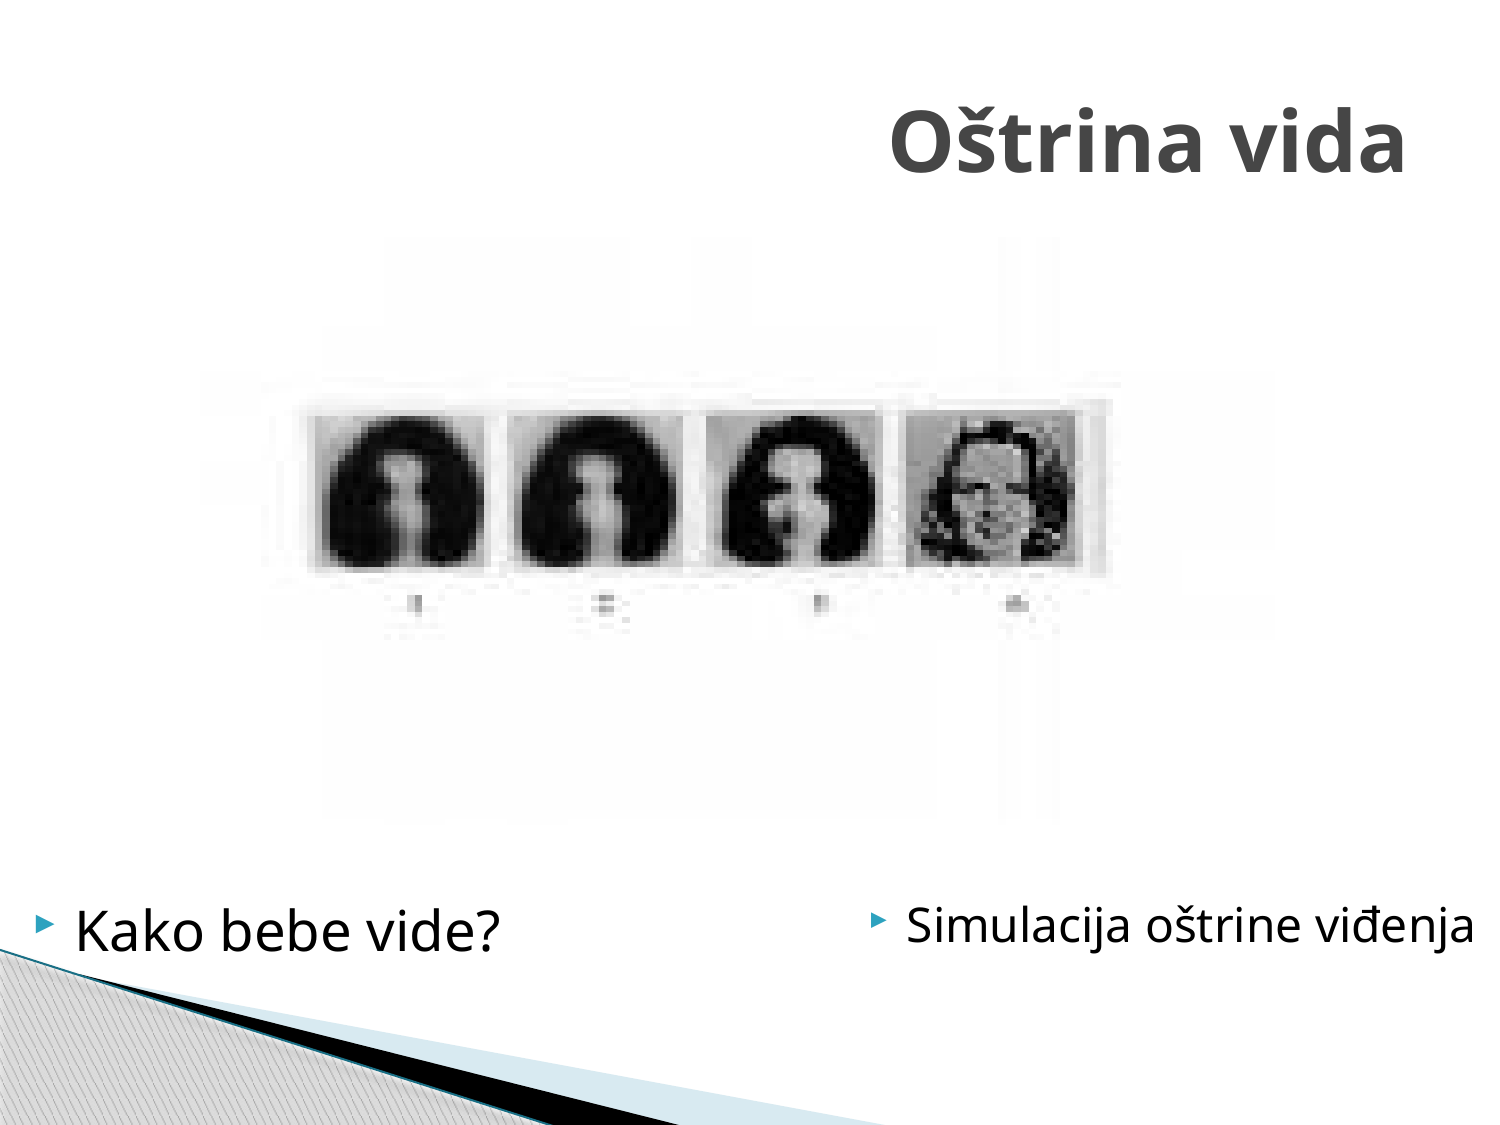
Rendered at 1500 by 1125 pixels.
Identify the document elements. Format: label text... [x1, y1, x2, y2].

list Kako bebe vide? [0, 887, 663, 1013]
list Simulacija oštrine viđenja [836, 887, 1500, 1013]
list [199, 237, 1276, 826]
title Oštrina vida [75, 45, 1425, 233]
